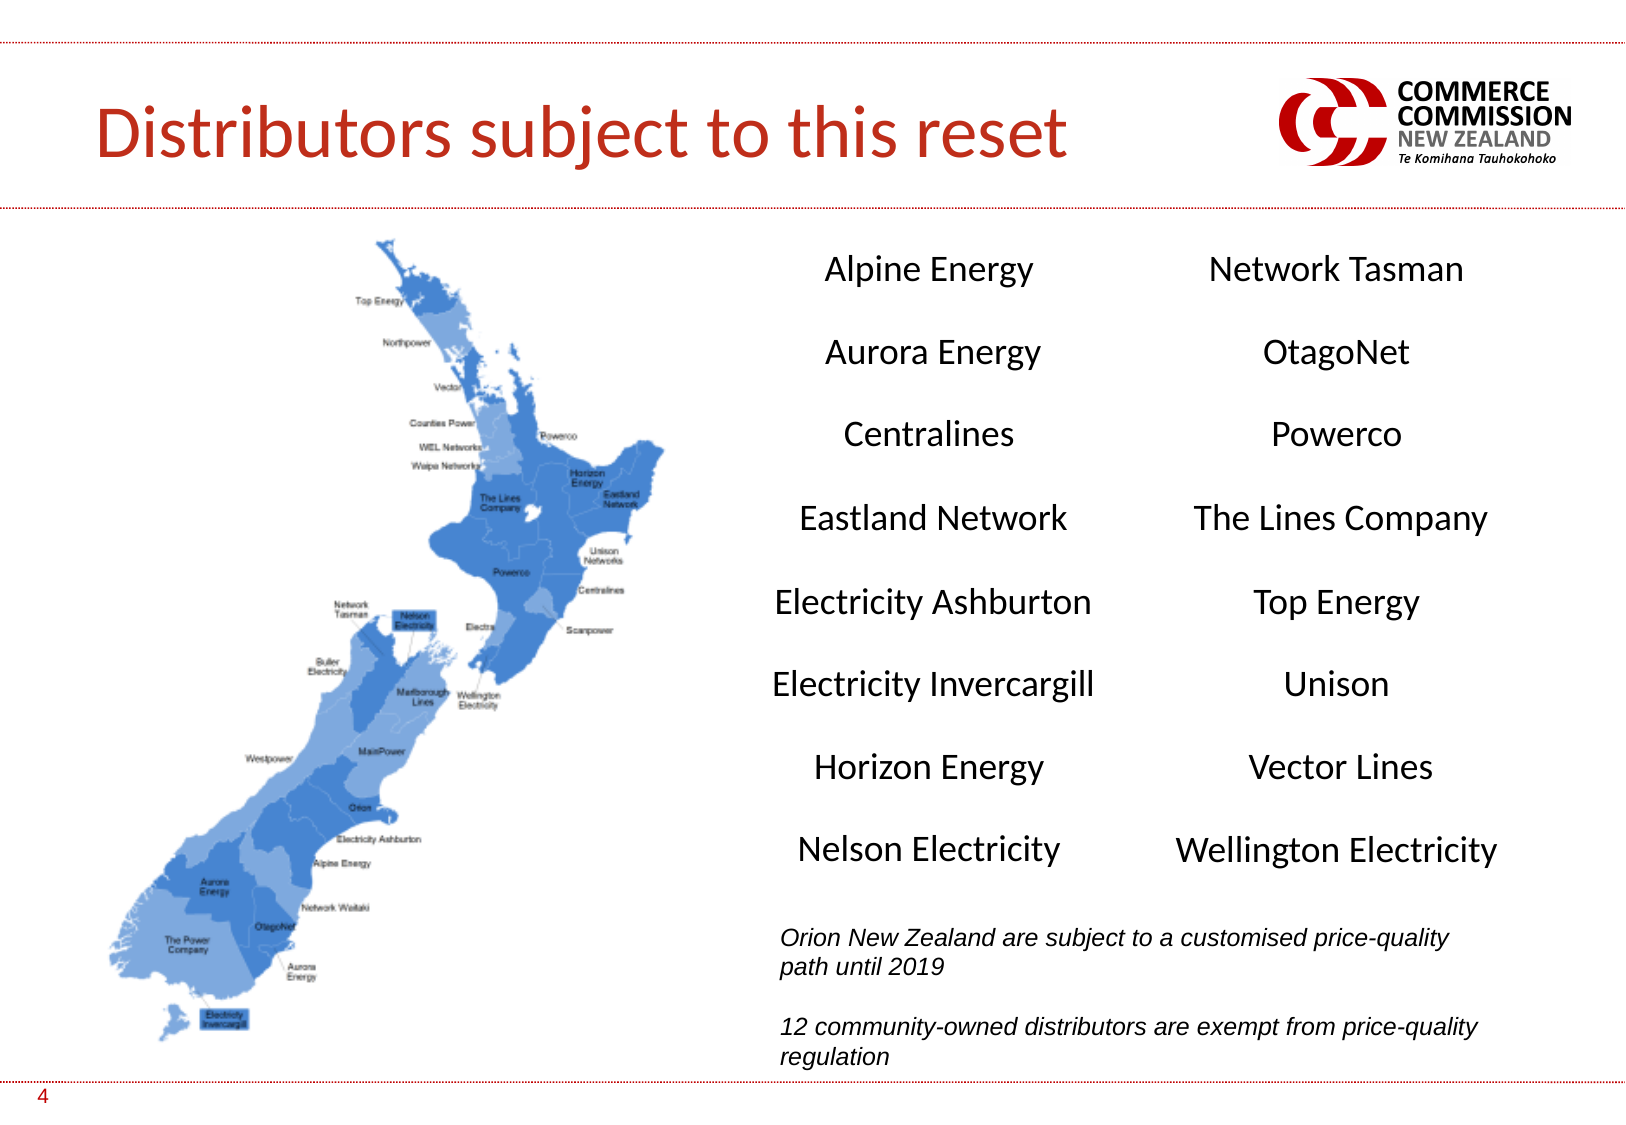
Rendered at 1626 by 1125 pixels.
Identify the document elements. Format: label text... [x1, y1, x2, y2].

slide_number 4 [0, 1065, 87, 1125]
table_cell Nelson Electricity [730, 811, 1137, 893]
table_header Network Tasman [1137, 230, 1545, 313]
picture [1279, 78, 1571, 166]
table_cell Eastland Network [730, 478, 1137, 563]
table_cell Electricity Ashburton [730, 563, 1137, 645]
table_header Alpine Energy [730, 230, 1137, 313]
table_cell The Lines Company [1137, 478, 1545, 563]
picture [103, 229, 671, 1050]
table_cell Powerco [1137, 395, 1545, 478]
table_cell Electricity Invercargill [730, 645, 1137, 728]
table_cell Vector Lines [1137, 728, 1545, 811]
table_cell Top Energy [1137, 563, 1545, 645]
table_cell Wellington Electricity [1137, 811, 1545, 893]
table_cell Centralines [730, 395, 1137, 478]
text_box Orion New Zealand are subject to a customised price-quality path until 2019 12 community-owned distributors are exempt from price-quality regulation [765, 913, 1510, 1078]
table_cell OtagoNet [1137, 313, 1545, 395]
table_cell Unison [1137, 645, 1545, 728]
list Distributors subject to this reset [80, 90, 1250, 166]
table_cell Horizon Energy [730, 728, 1137, 811]
table_cell Aurora Energy [730, 313, 1137, 395]
